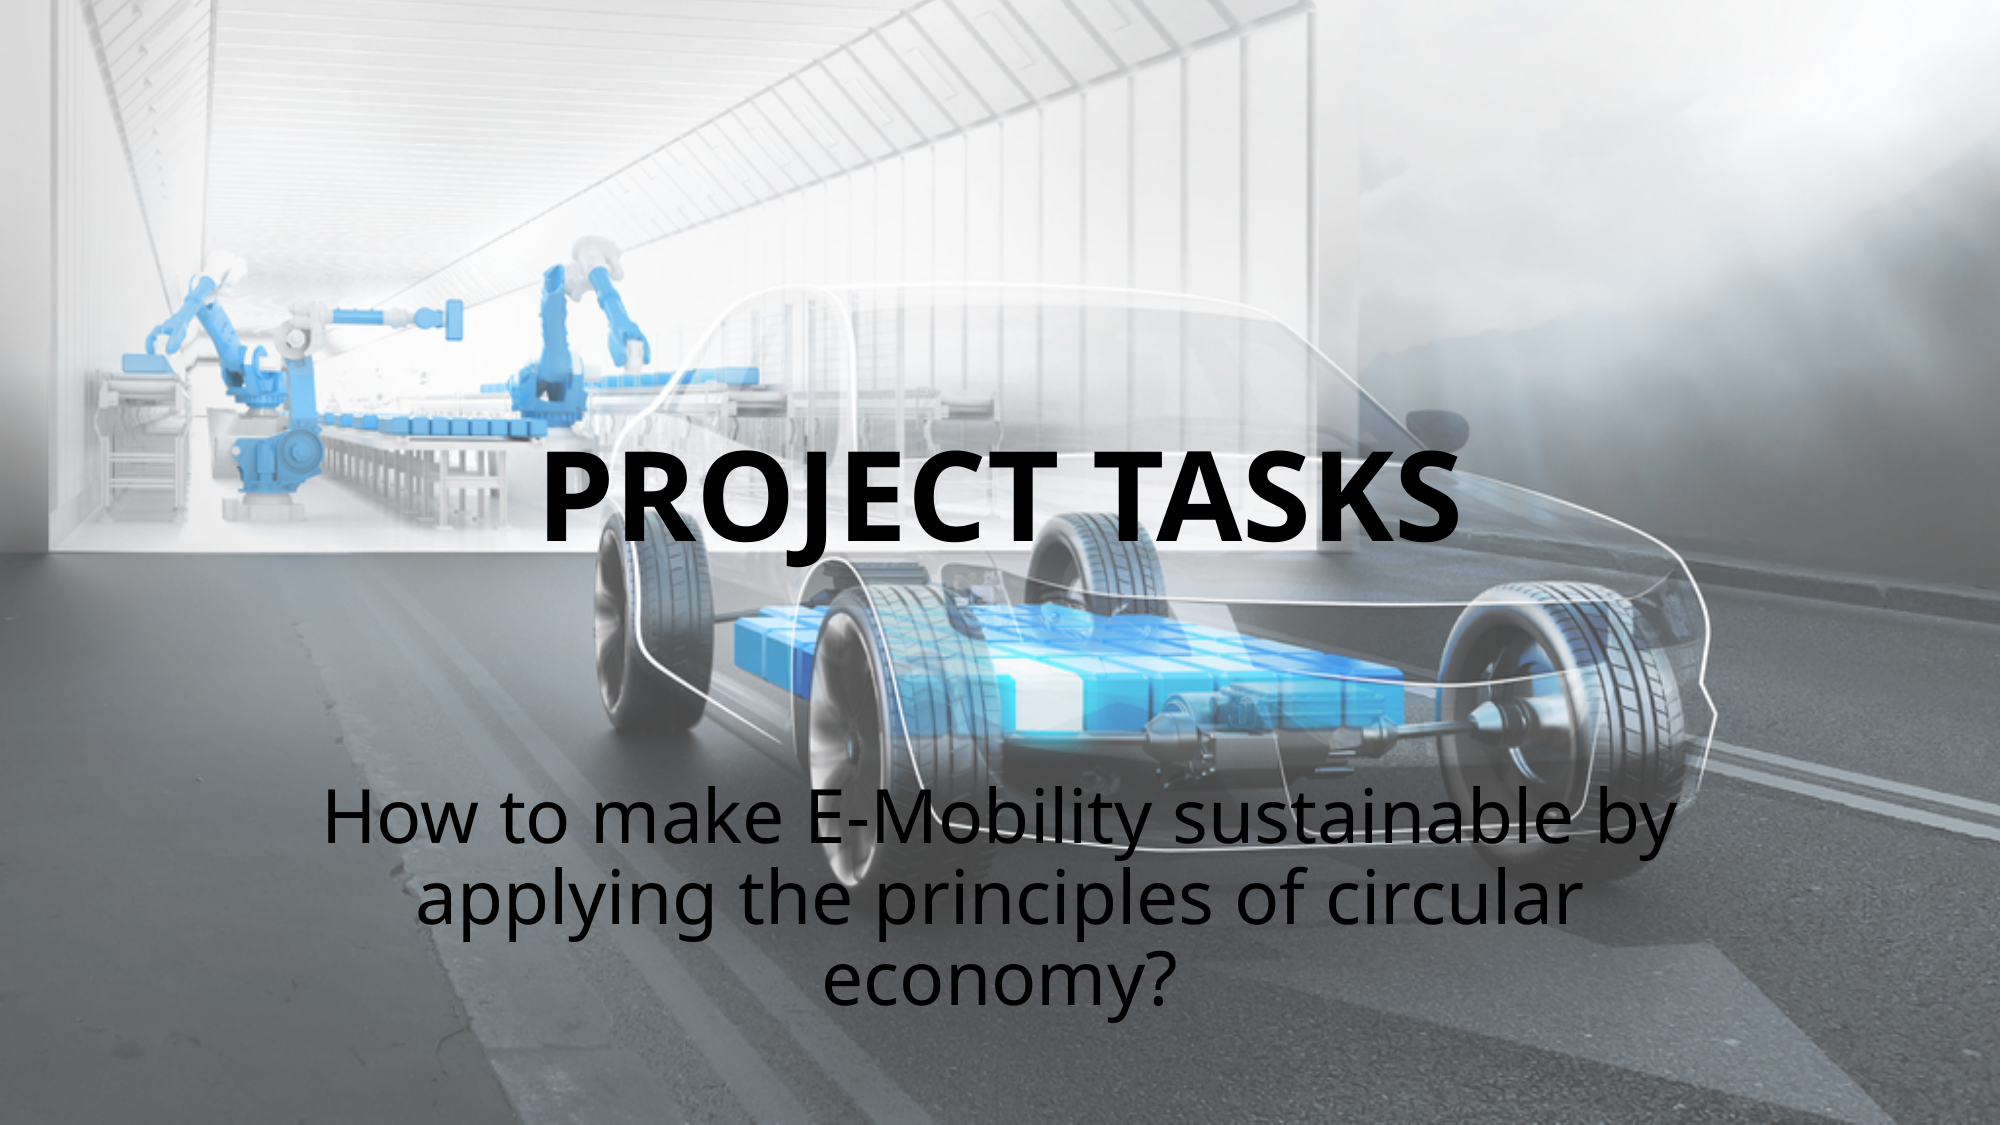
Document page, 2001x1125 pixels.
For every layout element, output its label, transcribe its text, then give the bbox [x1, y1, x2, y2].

subtitle How to make E-Mobility sustainable by applying the principles of circular economy? [249, 771, 1750, 1043]
title PROJECT TASKS [249, 184, 1750, 576]
